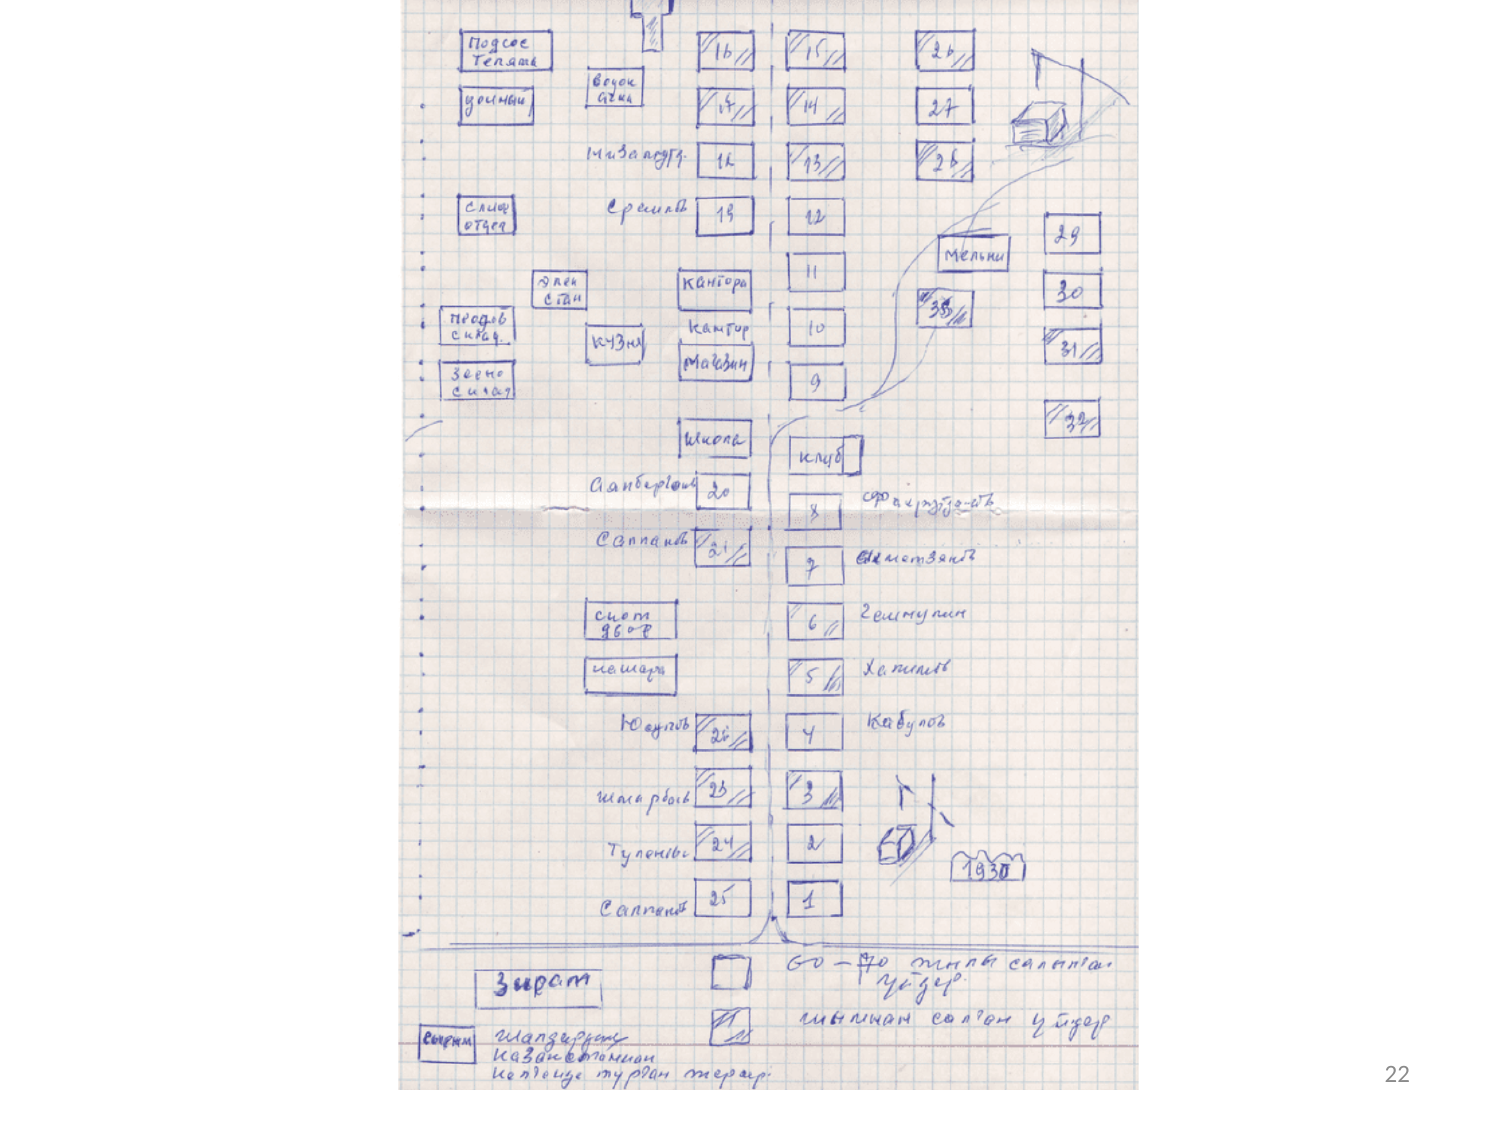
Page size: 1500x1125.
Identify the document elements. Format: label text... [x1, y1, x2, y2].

slide_number 22 [1074, 1042, 1425, 1103]
picture [398, 0, 1139, 1091]
